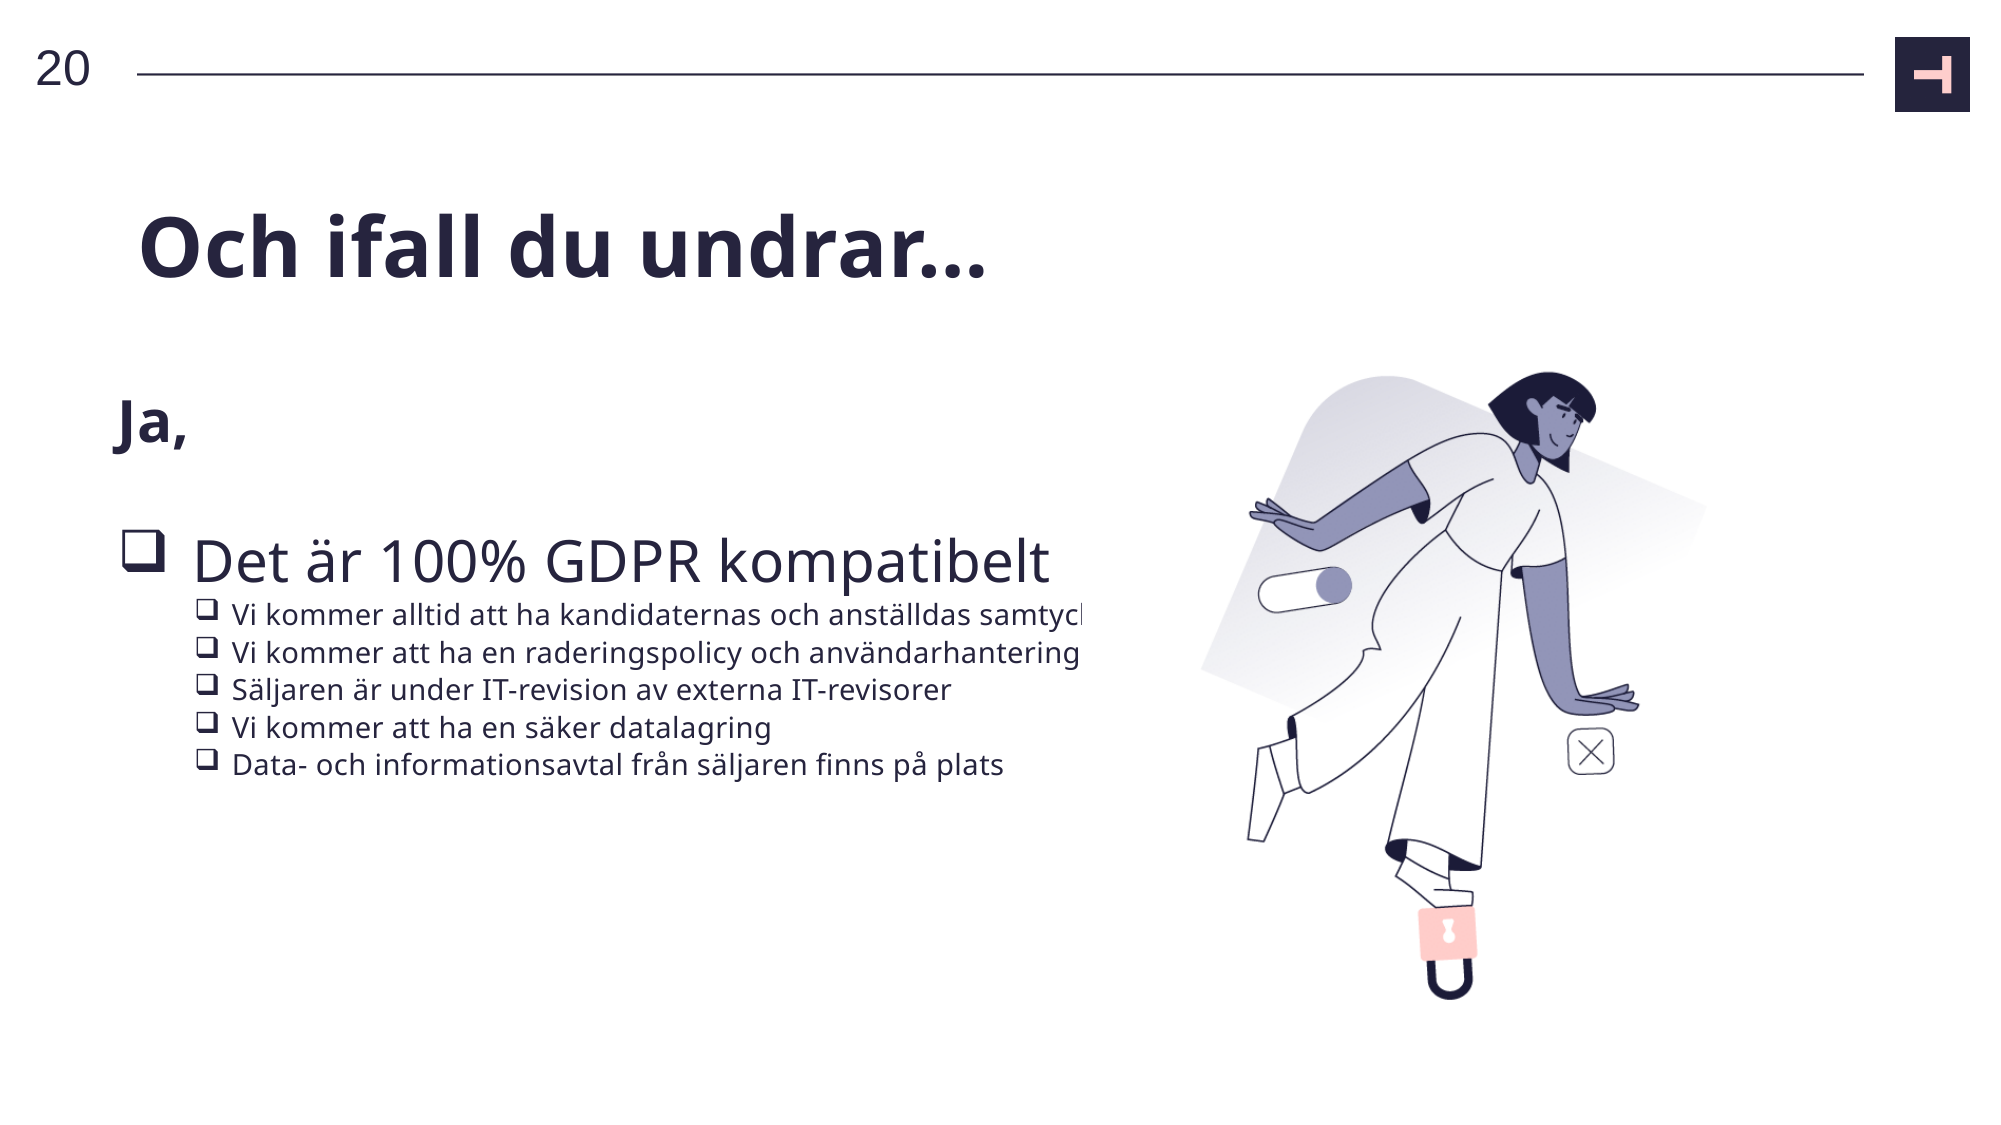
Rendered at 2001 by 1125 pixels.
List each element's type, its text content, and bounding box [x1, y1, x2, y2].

picture [1082, 281, 1863, 1062]
list Ja, Det är 100% GDPR kompatibelt Vi kommer alltid att ha kandidaternas och anställdas samtycke Vi kommer att ha en raderingspolicy och användarhantering på plats Säljaren är under IT-revision av externa IT-revisorer Vi kommer att ha en säker datalagring Data- och informationsavtal från säljaren finns på plats [117, 378, 1082, 1029]
picture [1895, 37, 1970, 112]
list Och ifall du undrar… [137, 194, 1283, 298]
slide_number 20 [35, 35, 138, 96]
